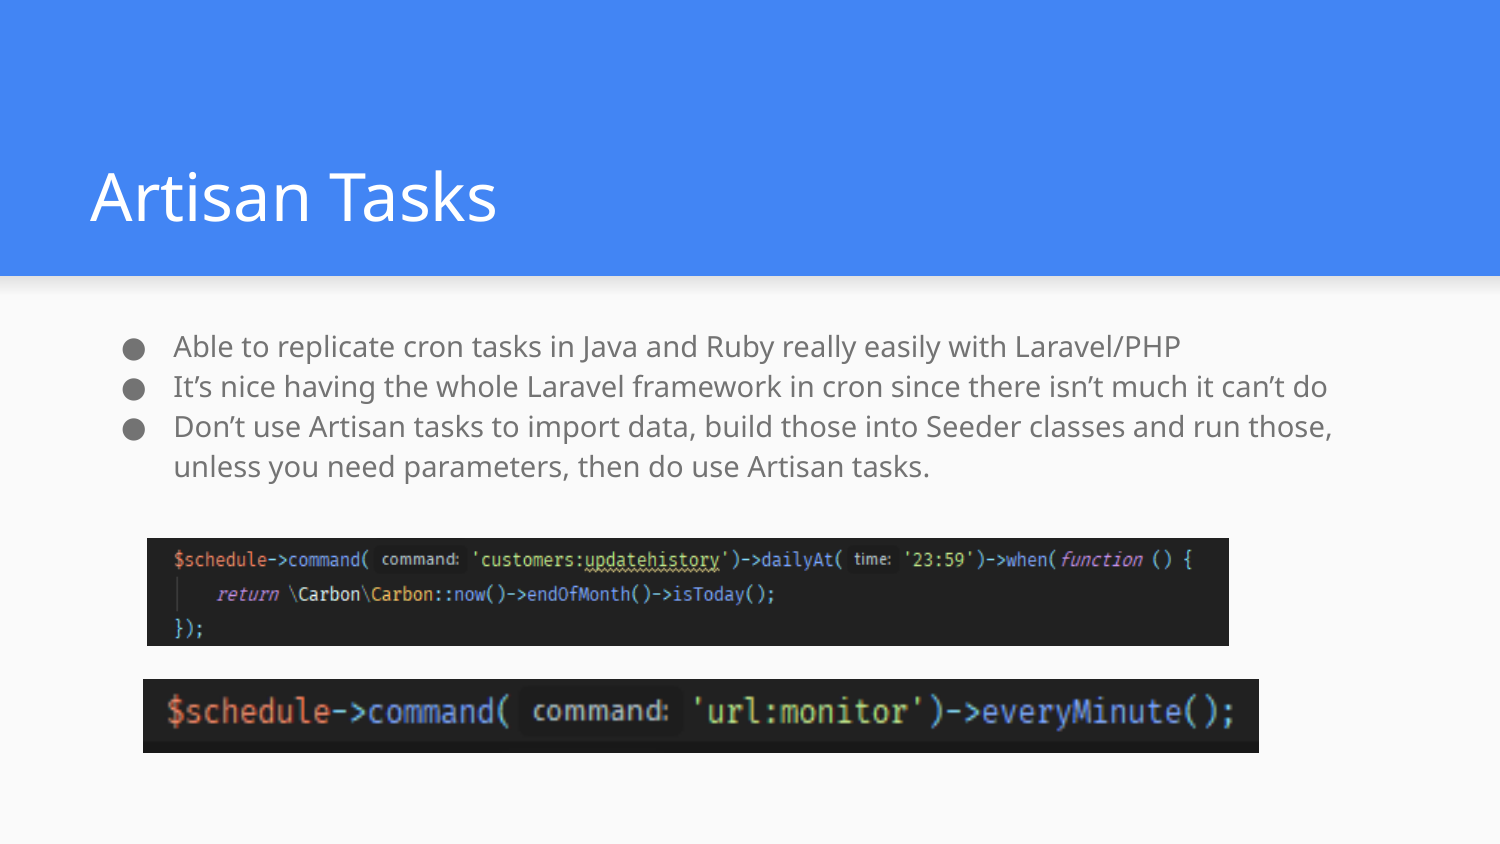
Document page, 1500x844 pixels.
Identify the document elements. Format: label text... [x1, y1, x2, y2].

picture [147, 538, 1229, 646]
title Artisan Tasks [75, 124, 1425, 251]
list Able to replicate cron tasks in Java and Ruby really easily with Laravel/PHP It’s nice having the whole Laravel framework in cron since there isn’t much it can’t do Don’t use Artisan tasks to import data, build those into Seeder classes and run those, unless you need parameters, then do use Artisan tasks. [83, 308, 1439, 844]
picture [143, 679, 1260, 753]
